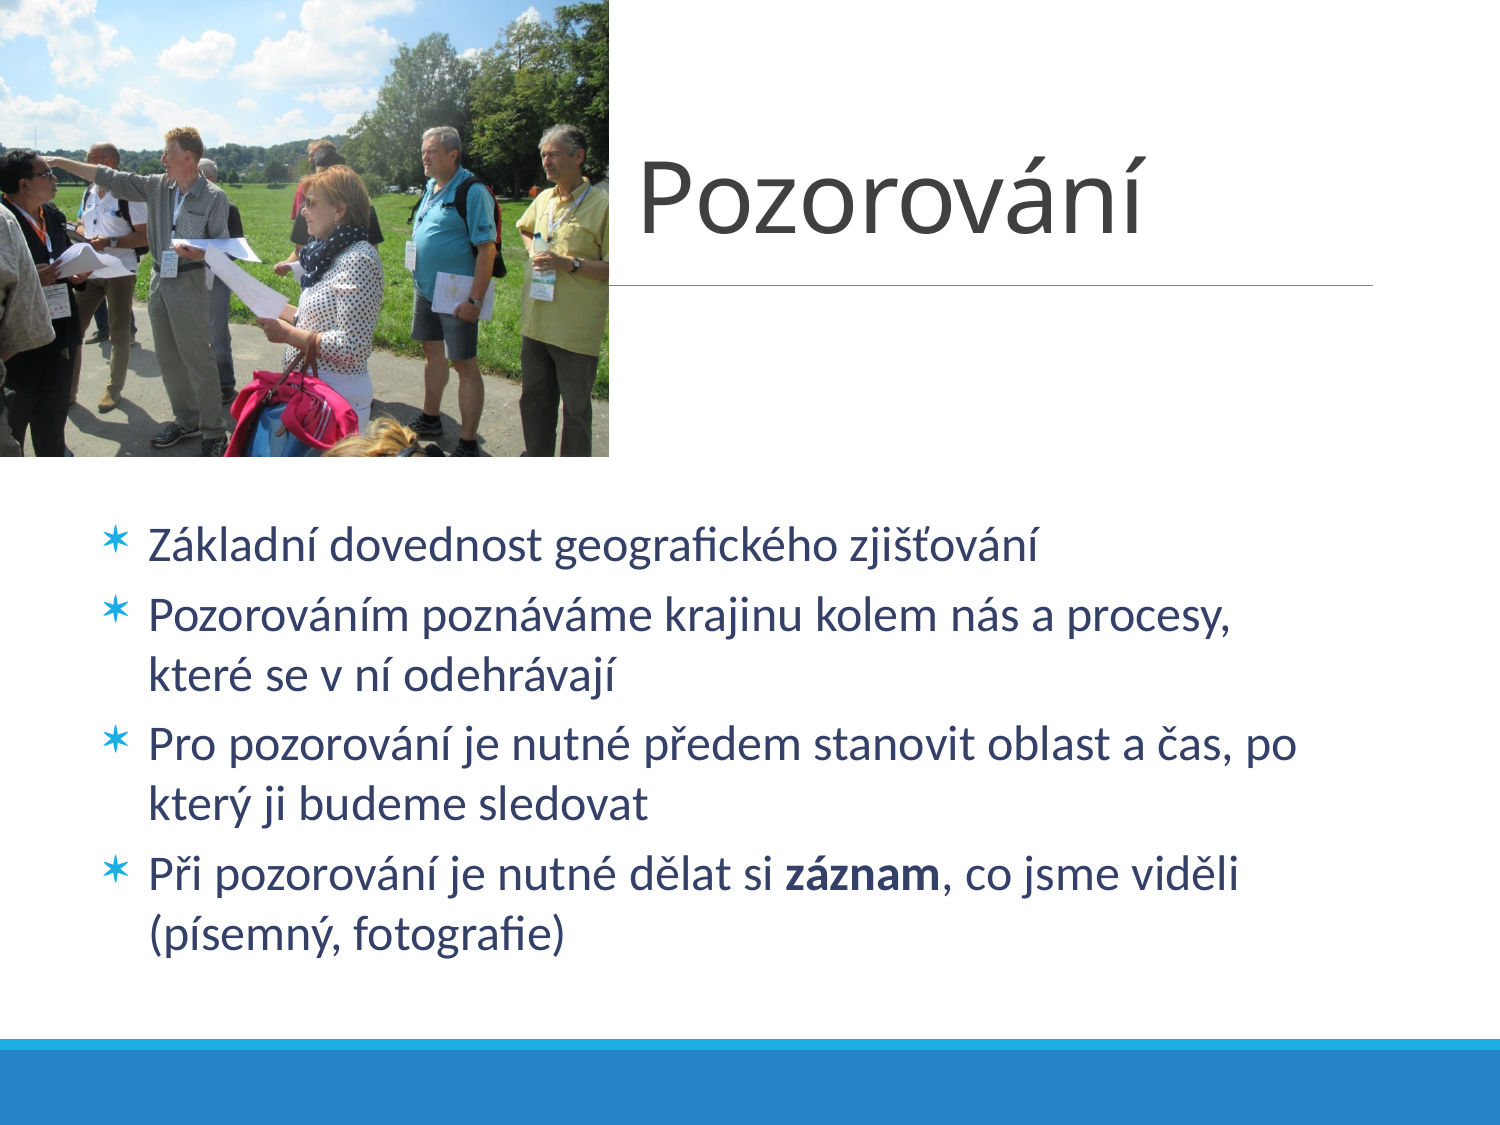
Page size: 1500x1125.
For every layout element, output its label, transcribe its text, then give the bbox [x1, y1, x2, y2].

text_box Základní dovednost geografického zjišťování Pozorováním poznáváme krajinu kolem nás a procesy, které se v ní odehrávají Pro pozorování je nutné předem stanovit oblast a čas, po který ji budeme sledovat Při pozorování je nutné dělat si záznam, co jsme viděli (písemný, fotografie) [88, 503, 1357, 1012]
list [0, 0, 609, 457]
title Pozorování [620, 55, 1425, 261]
